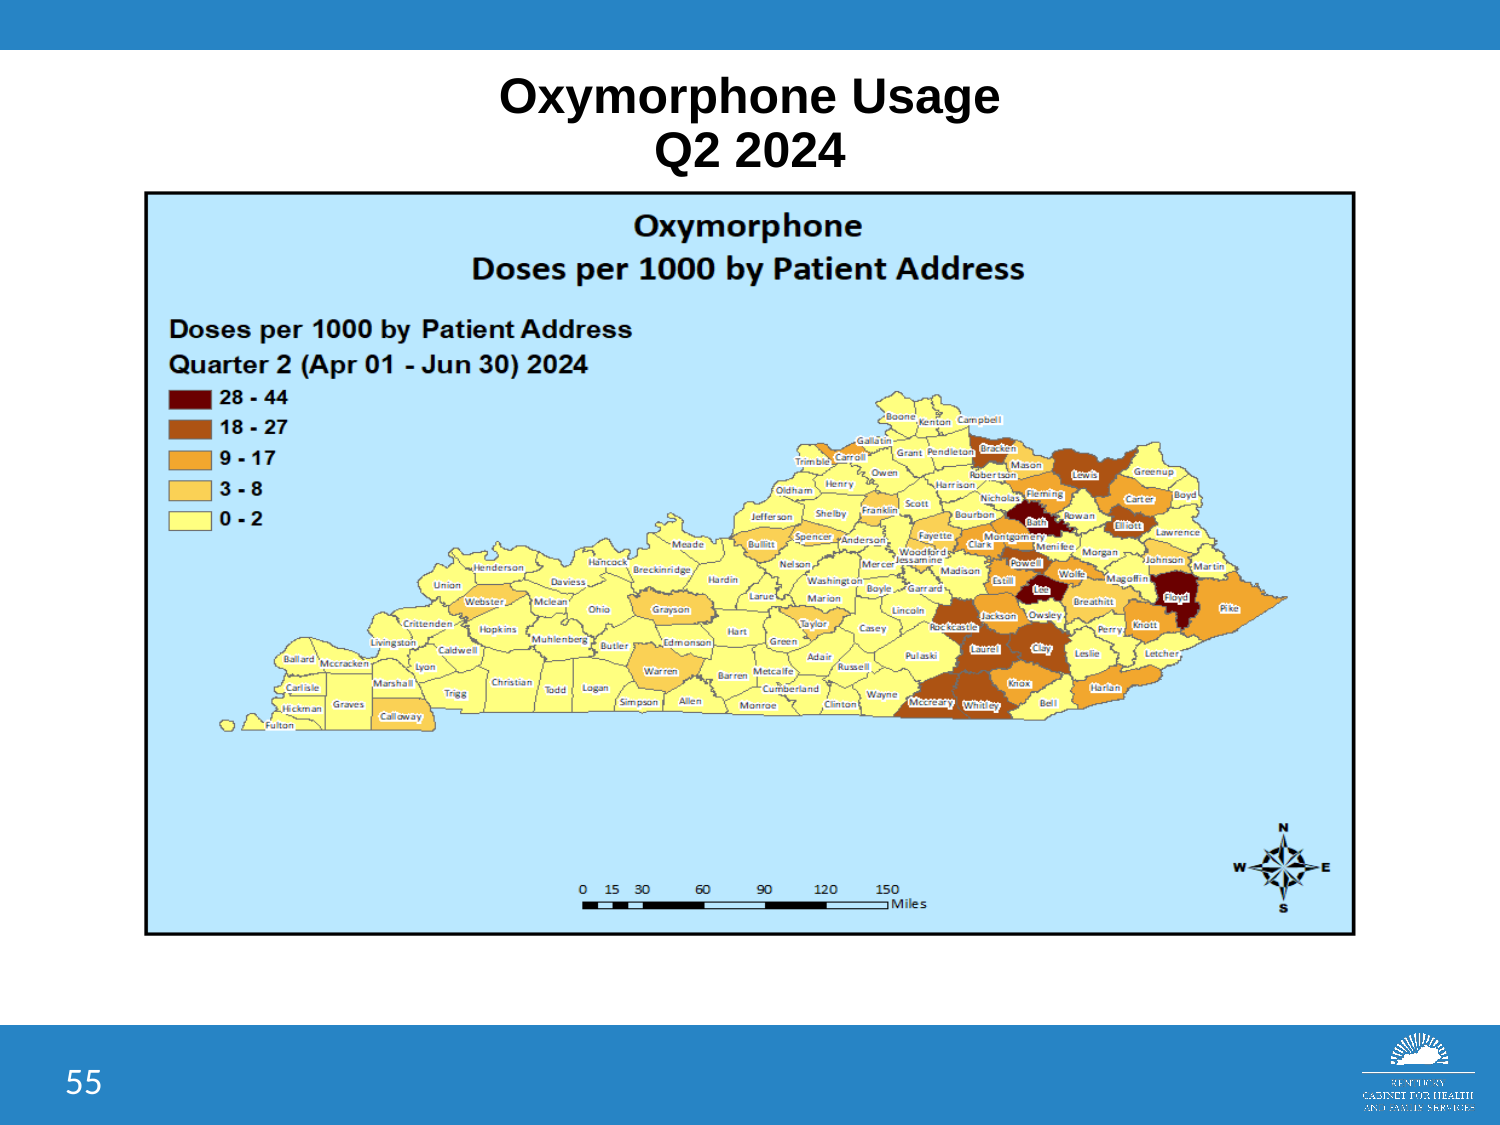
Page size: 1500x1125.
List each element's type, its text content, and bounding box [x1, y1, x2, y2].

picture [1362, 1033, 1475, 1111]
slide_number 55 [50, 1050, 400, 1110]
picture [142, 187, 1358, 938]
text_box Oxymorphone Usage Q2 2024 [0, 52, 1500, 186]
